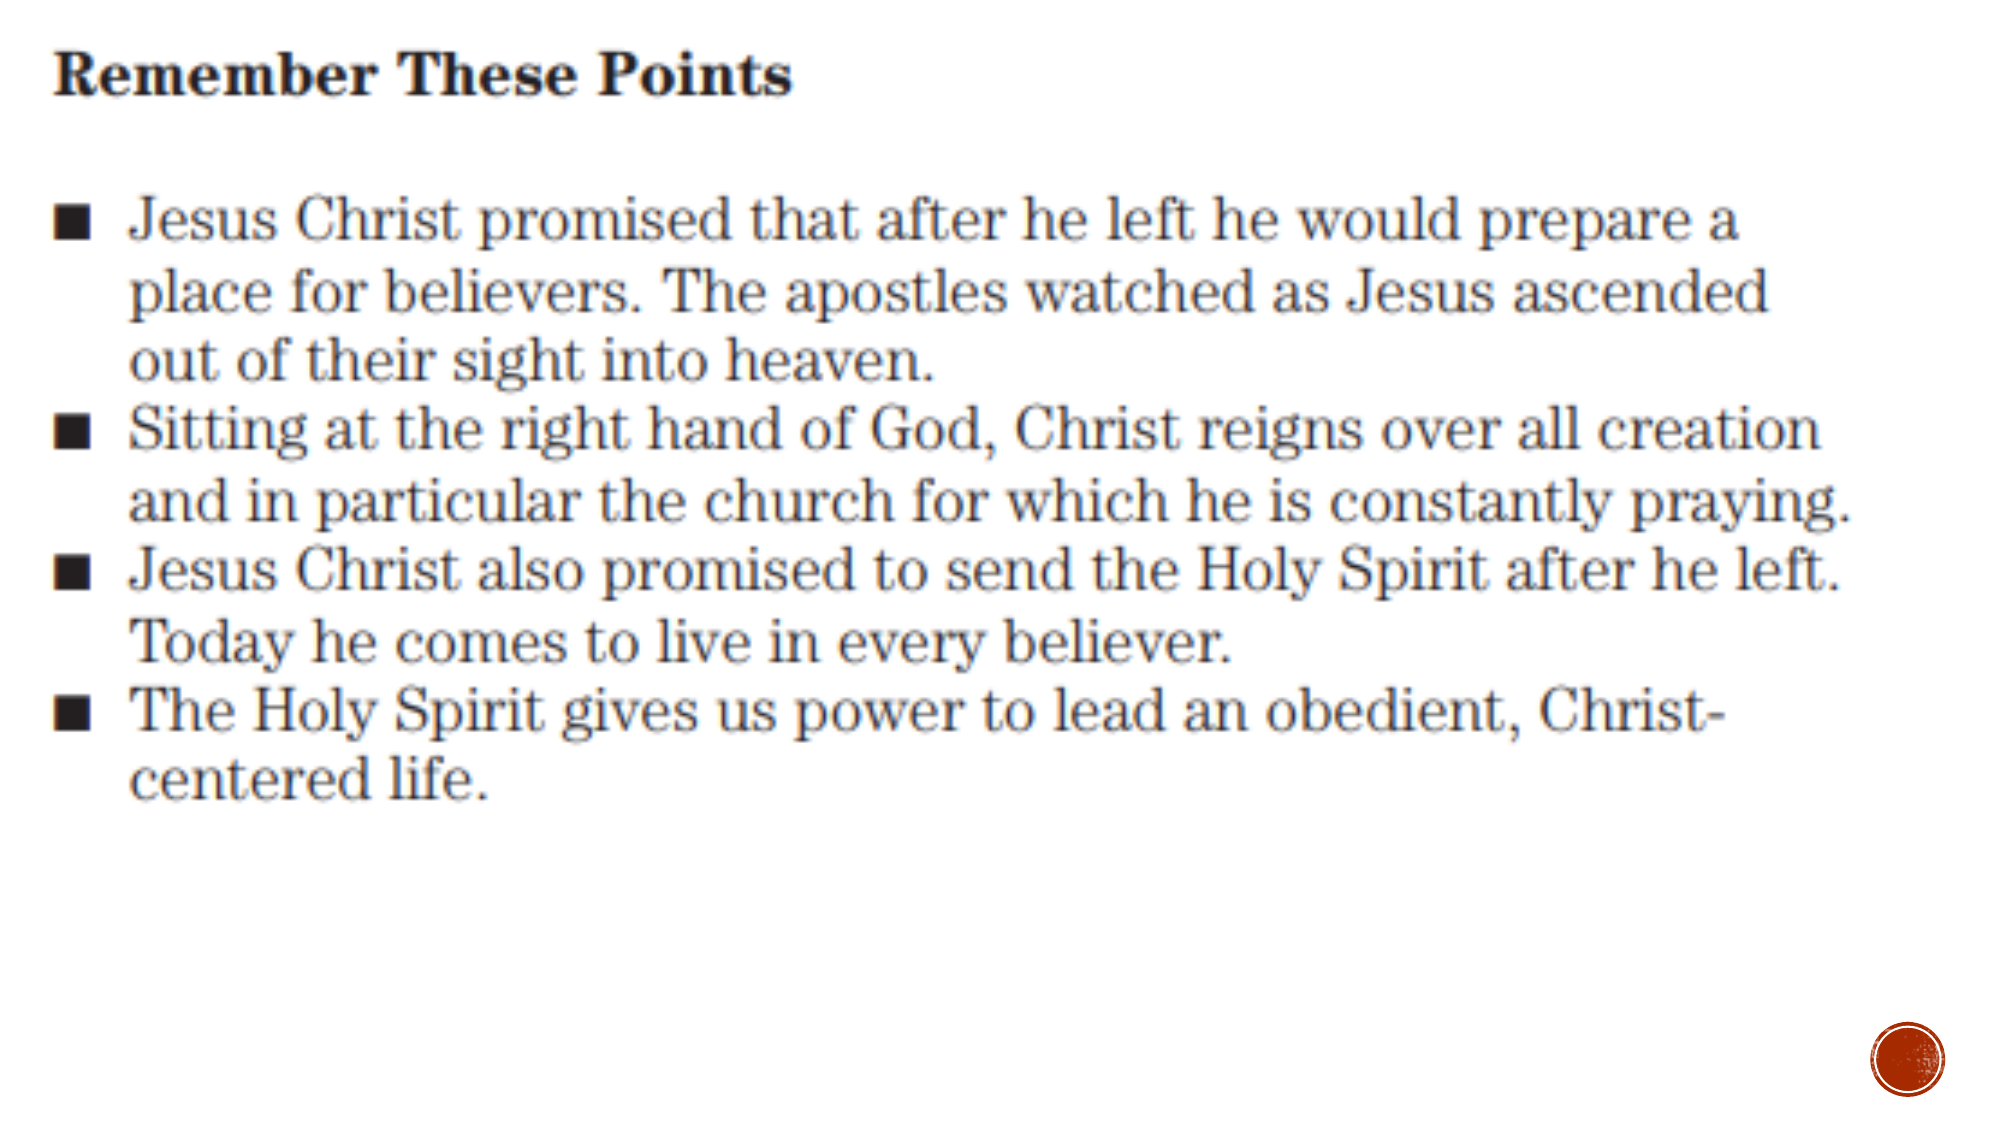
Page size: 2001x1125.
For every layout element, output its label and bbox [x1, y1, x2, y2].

picture [24, 0, 1908, 843]
